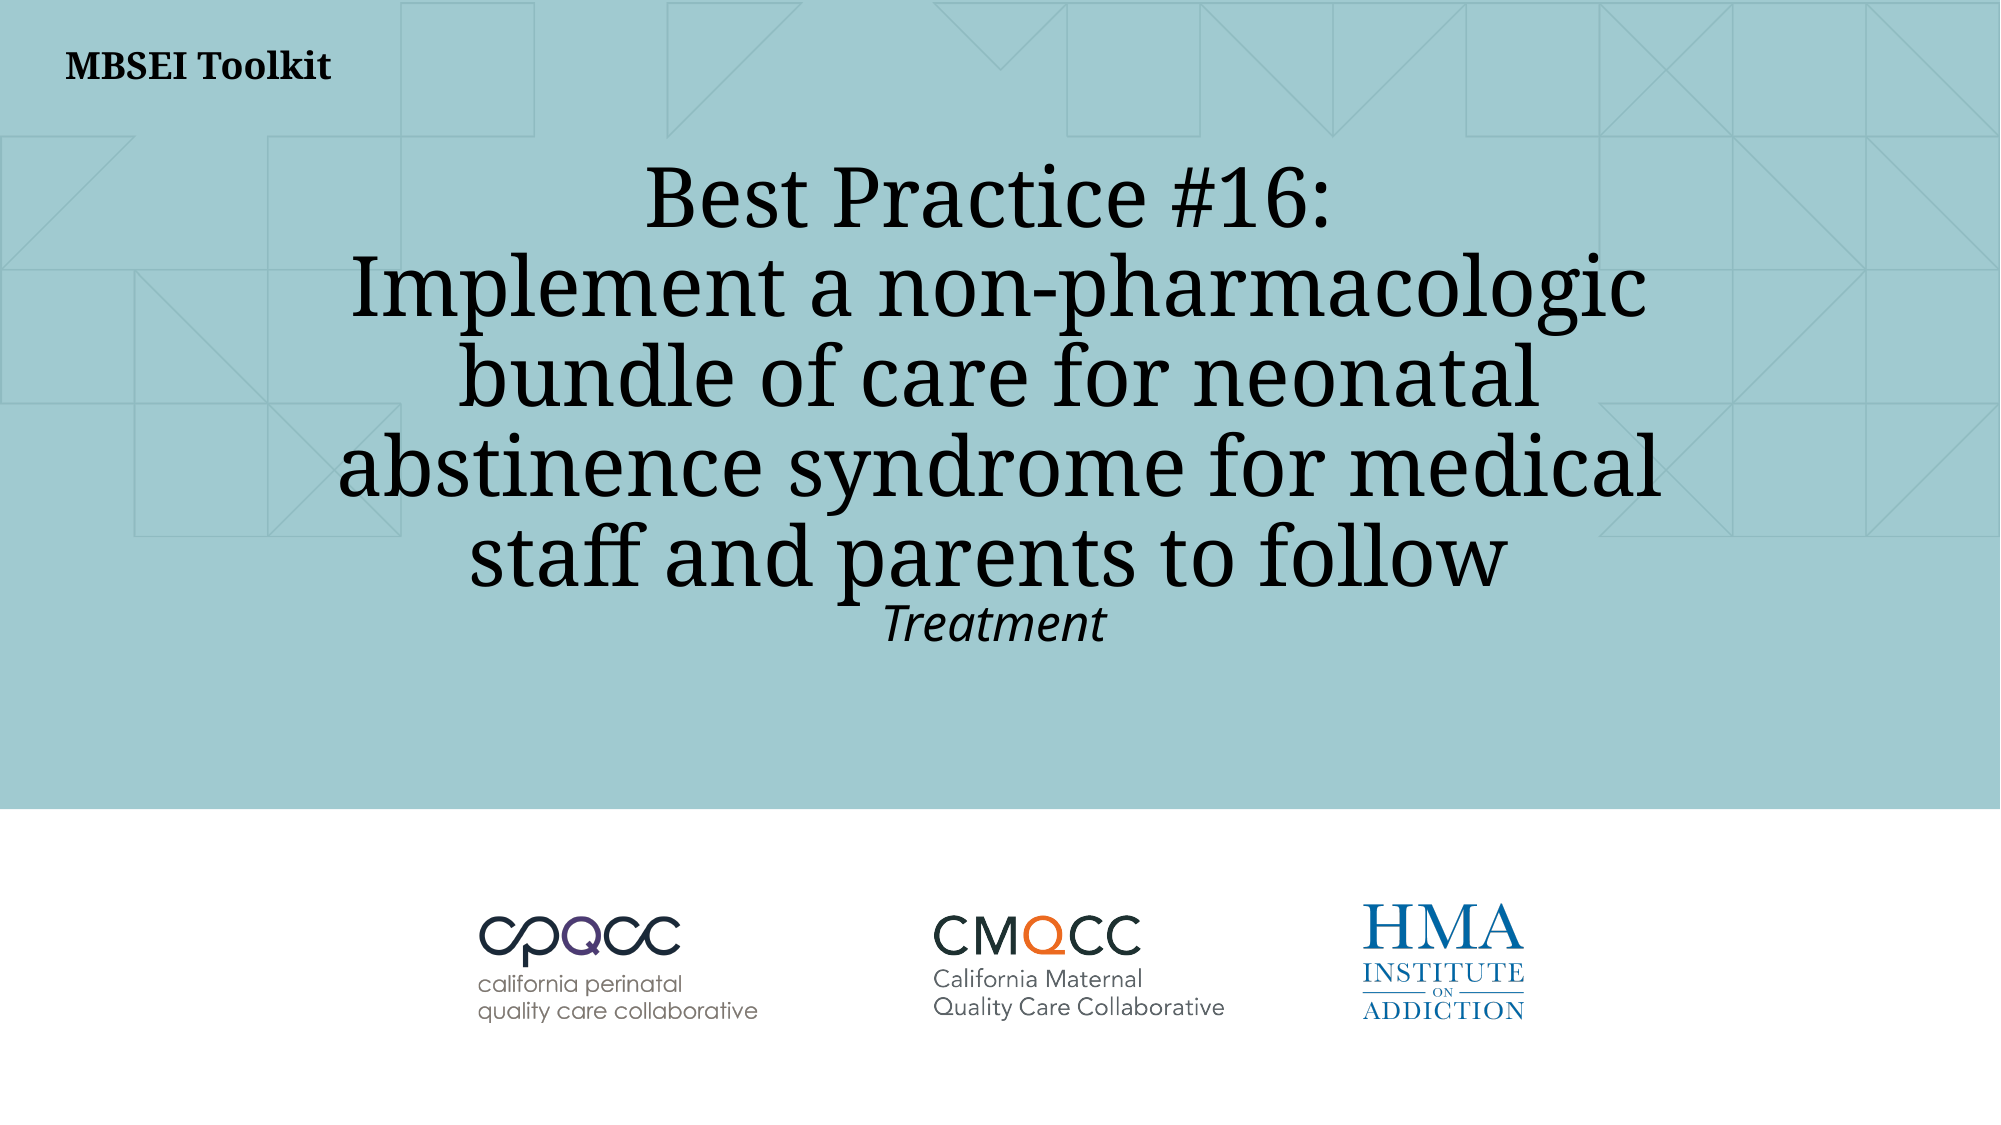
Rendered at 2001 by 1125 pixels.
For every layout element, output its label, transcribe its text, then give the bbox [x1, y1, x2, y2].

picture [476, 915, 760, 1024]
subtitle Treatment [249, 590, 1750, 863]
picture [934, 915, 1224, 1021]
title Best Practice #16: Implement a non-pharmacologic bundle of care for neonatal abstinence syndrome for medical staff and parents to follow [249, 184, 1750, 576]
picture [1361, 903, 1524, 1021]
